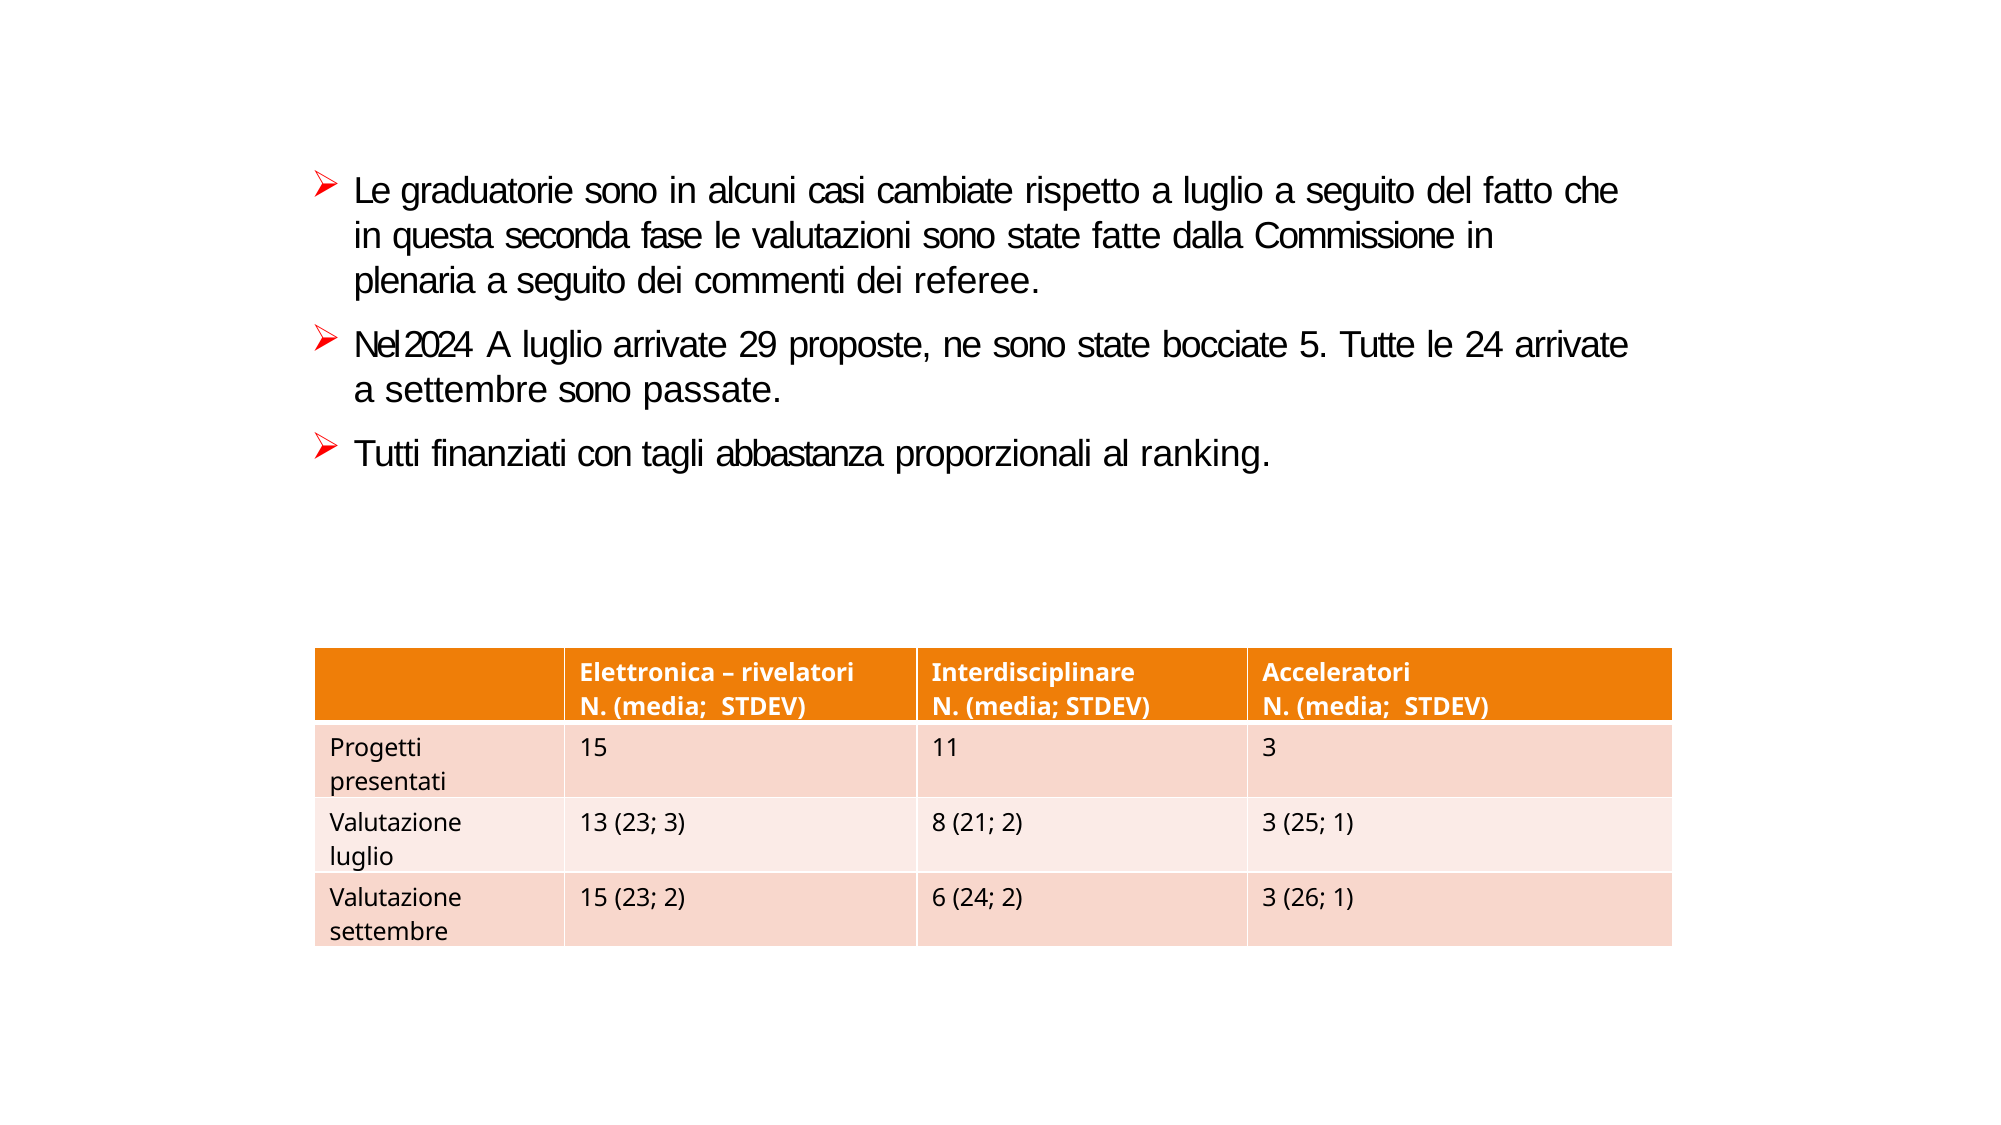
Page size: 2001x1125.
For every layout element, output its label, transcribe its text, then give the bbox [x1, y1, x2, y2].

text_box Le graduatorie sono in alcuni casi cambiate rispetto a luglio a seguito del fatto che in questa seconda fase le valutazioni sono state fatte dalla Commissione in plenaria a seguito dei commenti dei referee. Nel 2024 A luglio arrivate 29 proposte, ne sono state bocciate 5. Tutte le 24 arrivate a settembre sono passate. Tutti finanziati con tagli abbastanza proporzionali al ranking. [309, 163, 1656, 474]
table_cell Valutazione settembre [315, 873, 564, 946]
table_cell 15 [565, 725, 916, 797]
table_header Acceleratori N. (media; STDEV) [1248, 648, 1672, 720]
table_cell Progetti presentati [315, 725, 564, 797]
table_cell 3 (26; 1) [1248, 873, 1672, 946]
table_header Elettronica – rivelatori N. (media; STDEV) [565, 648, 916, 720]
table_cell 13 (23; 3) [565, 798, 916, 871]
table_cell Valutazione luglio [315, 798, 564, 871]
table_cell 3 [1248, 725, 1672, 797]
table_cell 8 (21; 2) [918, 798, 1247, 871]
table_header [315, 648, 564, 720]
table_header Interdisciplinare N. (media; STDEV) [918, 648, 1247, 720]
table_cell 11 [918, 725, 1247, 797]
table_cell 6 (24; 2) [918, 873, 1247, 946]
table_cell 3 (25; 1) [1248, 798, 1672, 871]
table_cell 15 (23; 2) [565, 873, 916, 946]
